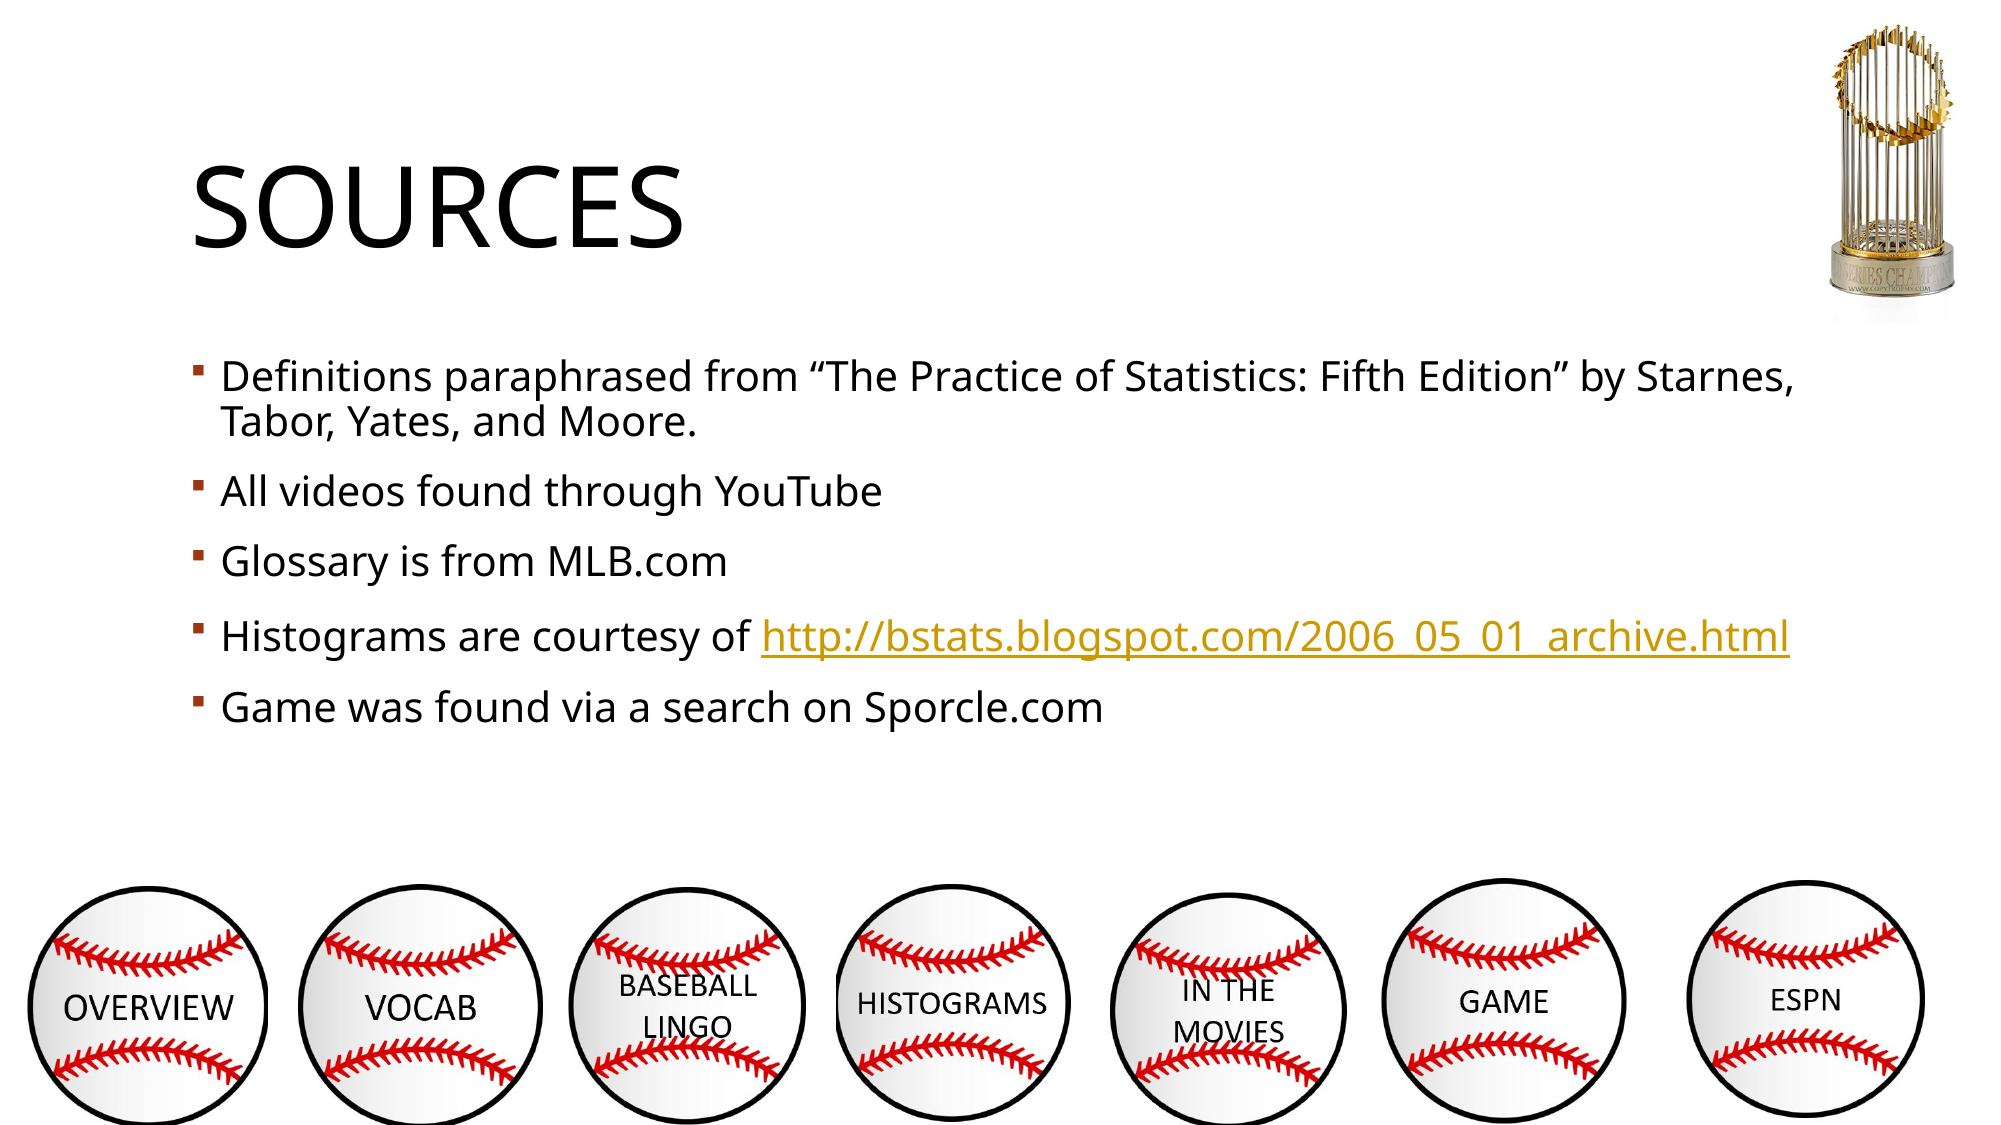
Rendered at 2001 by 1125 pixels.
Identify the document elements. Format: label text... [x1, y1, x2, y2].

title Sources [175, 79, 1826, 344]
picture [1786, 0, 2000, 323]
picture [0, 868, 1949, 1125]
list Definitions paraphrased from “The Practice of Statistics: Fifth Edition” by Starnes, Tabor, Yates, and Moore. All videos found through YouTube Glossary is from MLB.com Histograms are courtesy of http://bstats.blogspot.com/2006_05_01_archive.html Game was found via a search on Sporcle.com [175, 348, 1826, 886]
